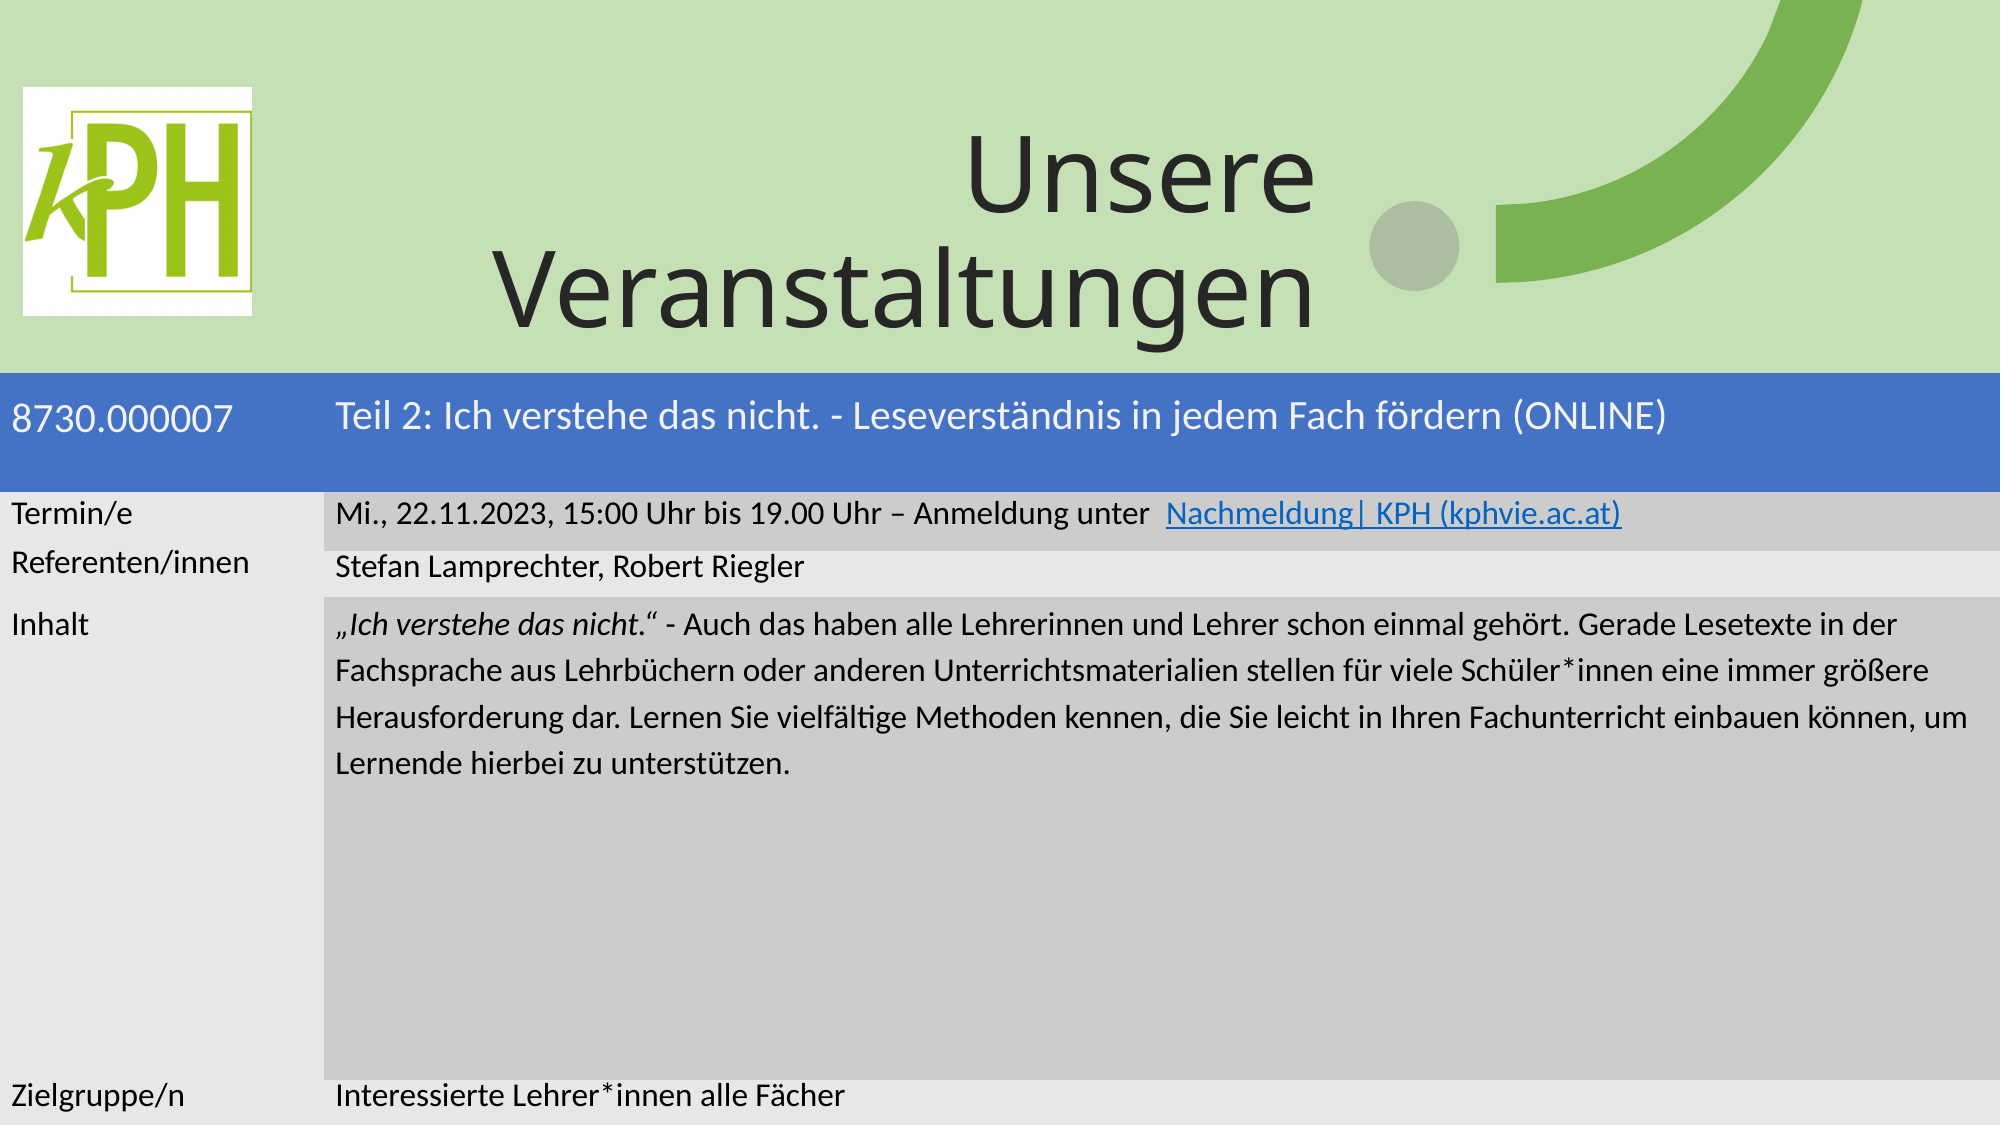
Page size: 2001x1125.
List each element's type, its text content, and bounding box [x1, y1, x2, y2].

table_cell Mi., 22.11.2023, 15:00 Uhr bis 19.00 Uhr – Anmeldung unter Nachmeldung| KPH (kphvie.ac.at) [324, 492, 2000, 551]
table_cell Inhalt [0, 597, 324, 1080]
text_box [0, 0, 2000, 373]
title Unsere Veranstaltungen [240, 102, 1334, 369]
table_cell Interessierte Lehrer*innen alle Fächer [324, 1080, 2000, 1125]
table_header Teil 2: Ich verstehe das nicht. - Leseverständnis in jedem Fach fördern (ONLINE) [324, 373, 2000, 492]
table_cell Zielgruppe/n [0, 1080, 324, 1125]
table_cell Referenten/innen [0, 551, 324, 597]
table_header 8730.000007 [0, 373, 324, 492]
picture [23, 87, 252, 316]
table_cell Termin/e [0, 492, 324, 551]
table_cell „Ich verstehe das nicht.“ - Auch das haben alle Lehrerinnen und Lehrer schon einmal gehört. Gerade Lesetexte in der Fachsprache aus Lehrbüchern oder anderen Unterrichtsmaterialien stellen für viele Schüler*innen eine immer größere Herausforderung dar. Lernen Sie vielfältige Methoden kennen, die Sie leicht in Ihren Fachunterricht einbauen können, um Lernende hierbei zu unterstützen. [324, 597, 2000, 1080]
text_box [1494, 0, 1864, 284]
table_cell Stefan Lamprechter, Robert Riegler [324, 551, 2000, 597]
text_box [1368, 200, 1461, 293]
